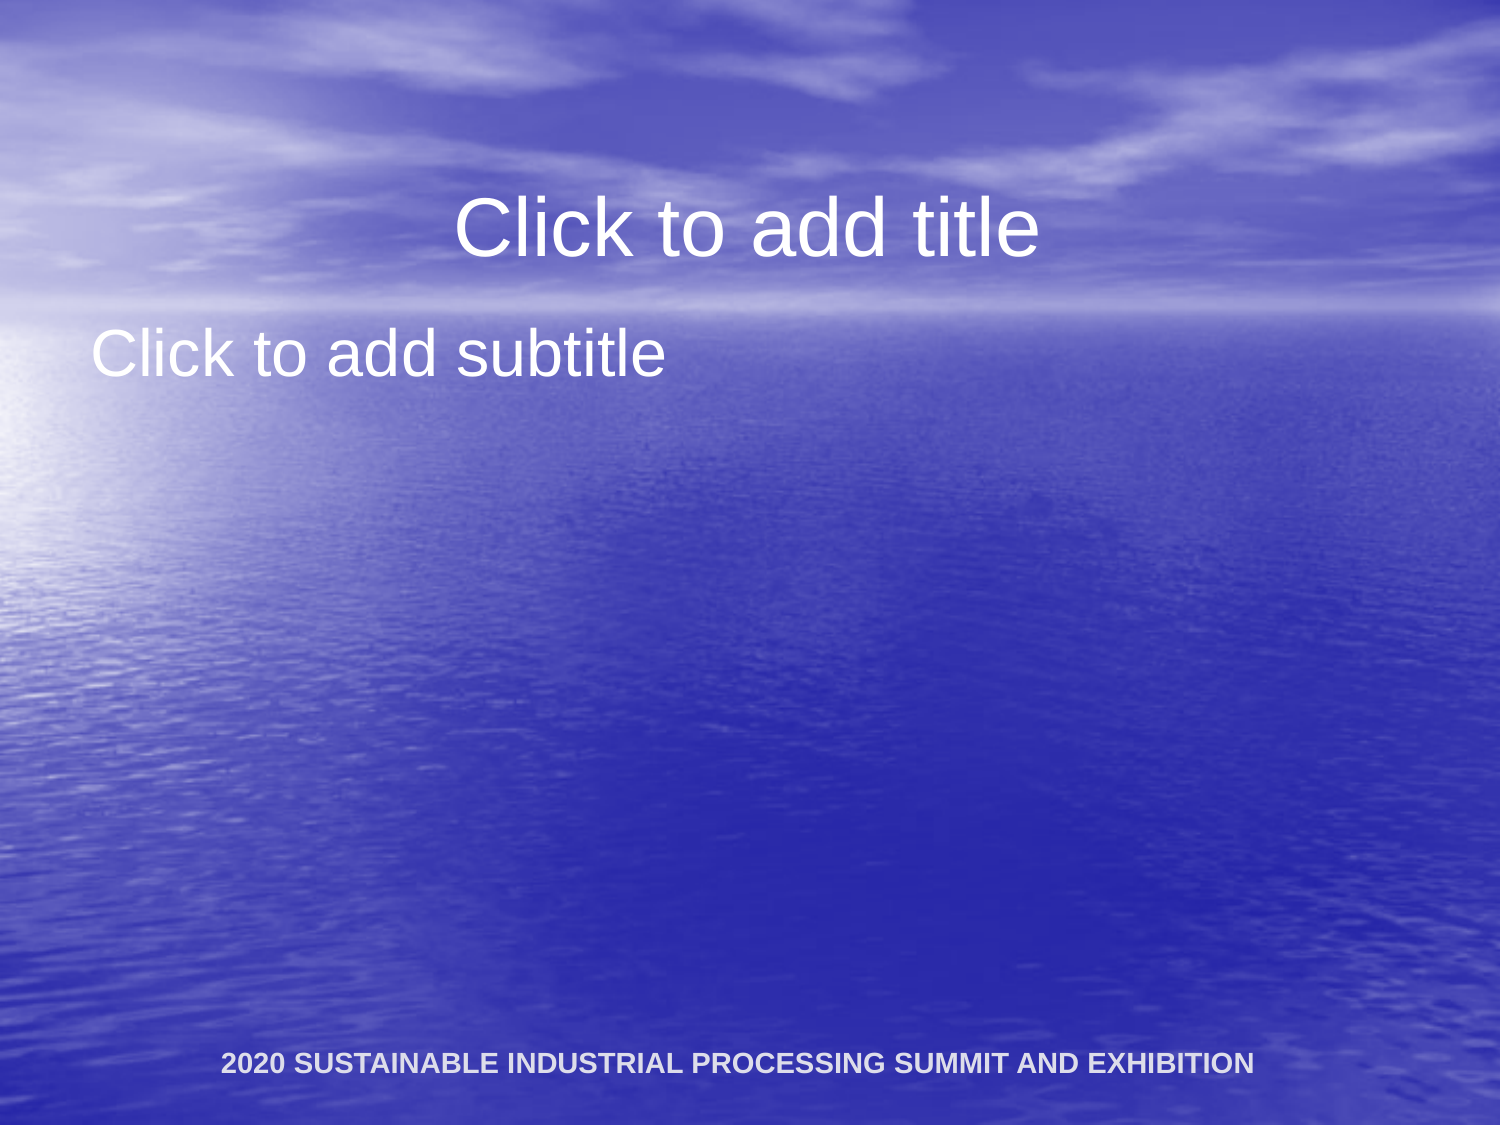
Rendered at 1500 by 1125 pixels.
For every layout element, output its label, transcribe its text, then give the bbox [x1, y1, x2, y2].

title Click to add title [72, 160, 1424, 286]
subtitle Click to add subtitle [74, 302, 1424, 988]
footer 2020 SUSTAINABLE INDUSTRIAL PROCESSING SUMMIT AND EXHIBITION [194, 1034, 1282, 1088]
